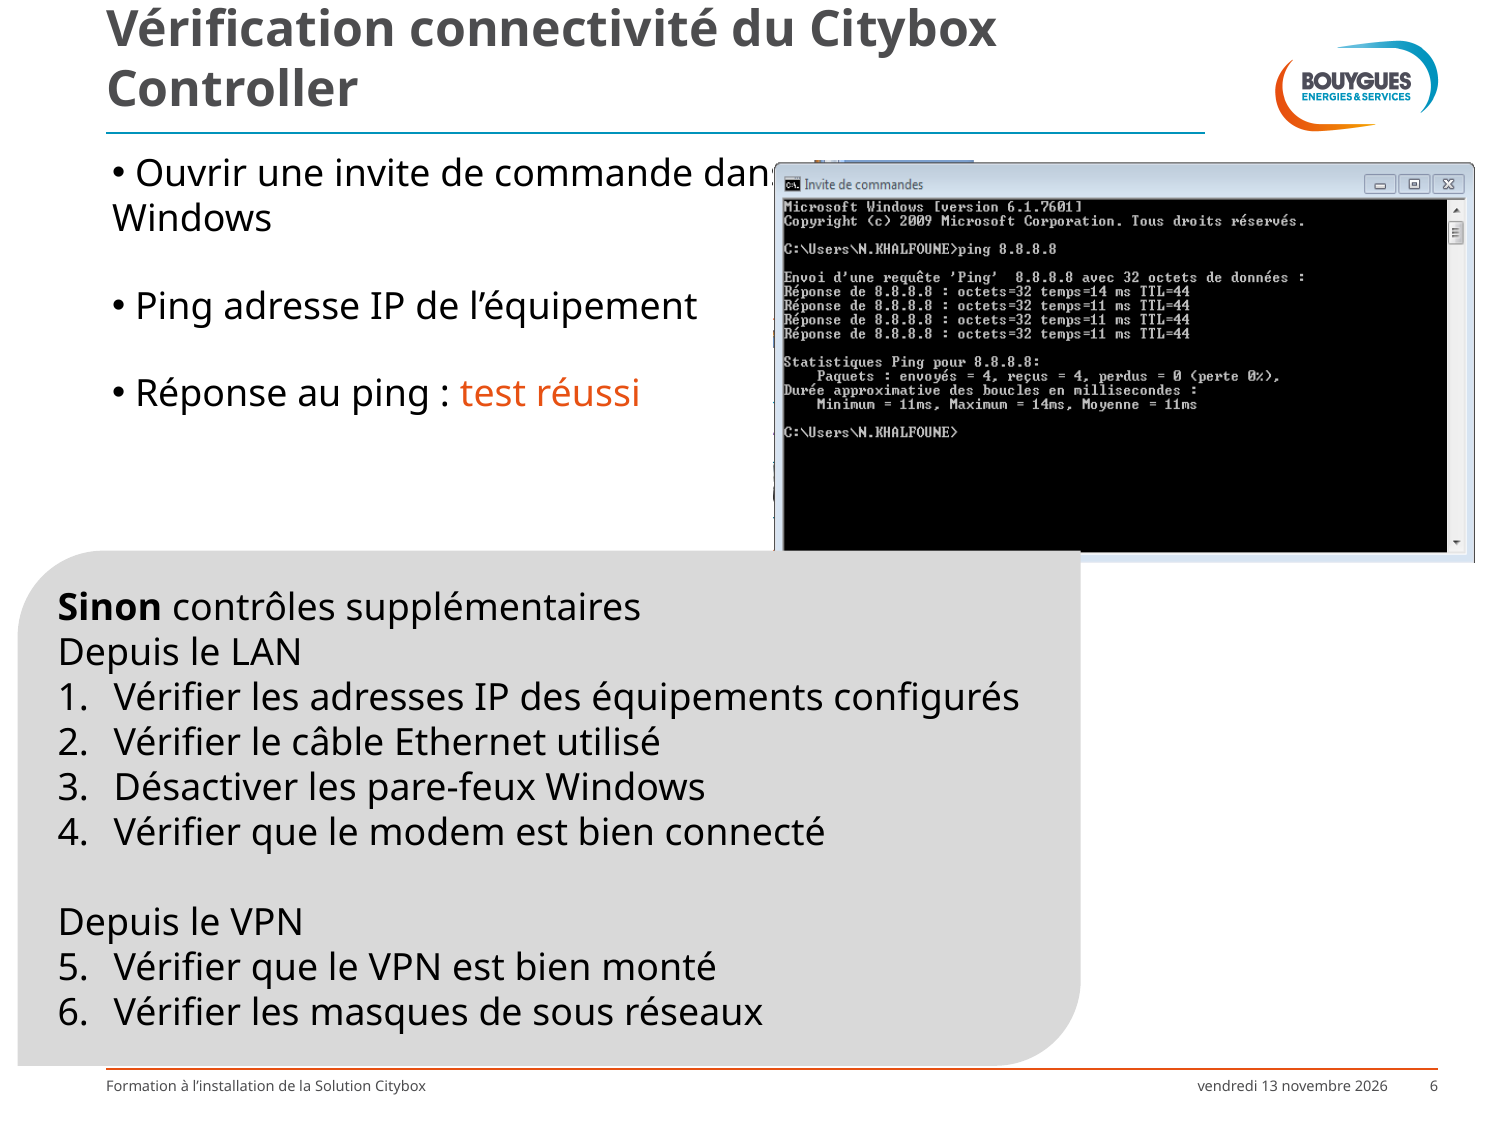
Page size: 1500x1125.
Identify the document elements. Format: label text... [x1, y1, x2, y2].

picture [1263, 0, 1500, 148]
footer Formation à l’installation de la Solution Citybox [106, 1076, 963, 1125]
slide_number 6 [1387, 1077, 1438, 1125]
picture [773, 160, 1475, 563]
title Vérification connectivité du Citybox Controller [106, 0, 1205, 117]
list Ouvrir une invite de commande dans Windows Ping adresse IP de l’équipement Réponse au ping : test réussi [112, 149, 857, 550]
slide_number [974, 1077, 1387, 1125]
text_box Sinon contrôles supplémentaires Depuis le LAN Vérifier les adresses IP des équipements configurés Vérifier le câble Ethernet utilisé Désactiver les pare-feux Windows Vérifier que le modem est bien connecté Depuis le VPN Vérifier que le VPN est bien monté Vérifier les masques de sous réseaux [17, 550, 1081, 1066]
